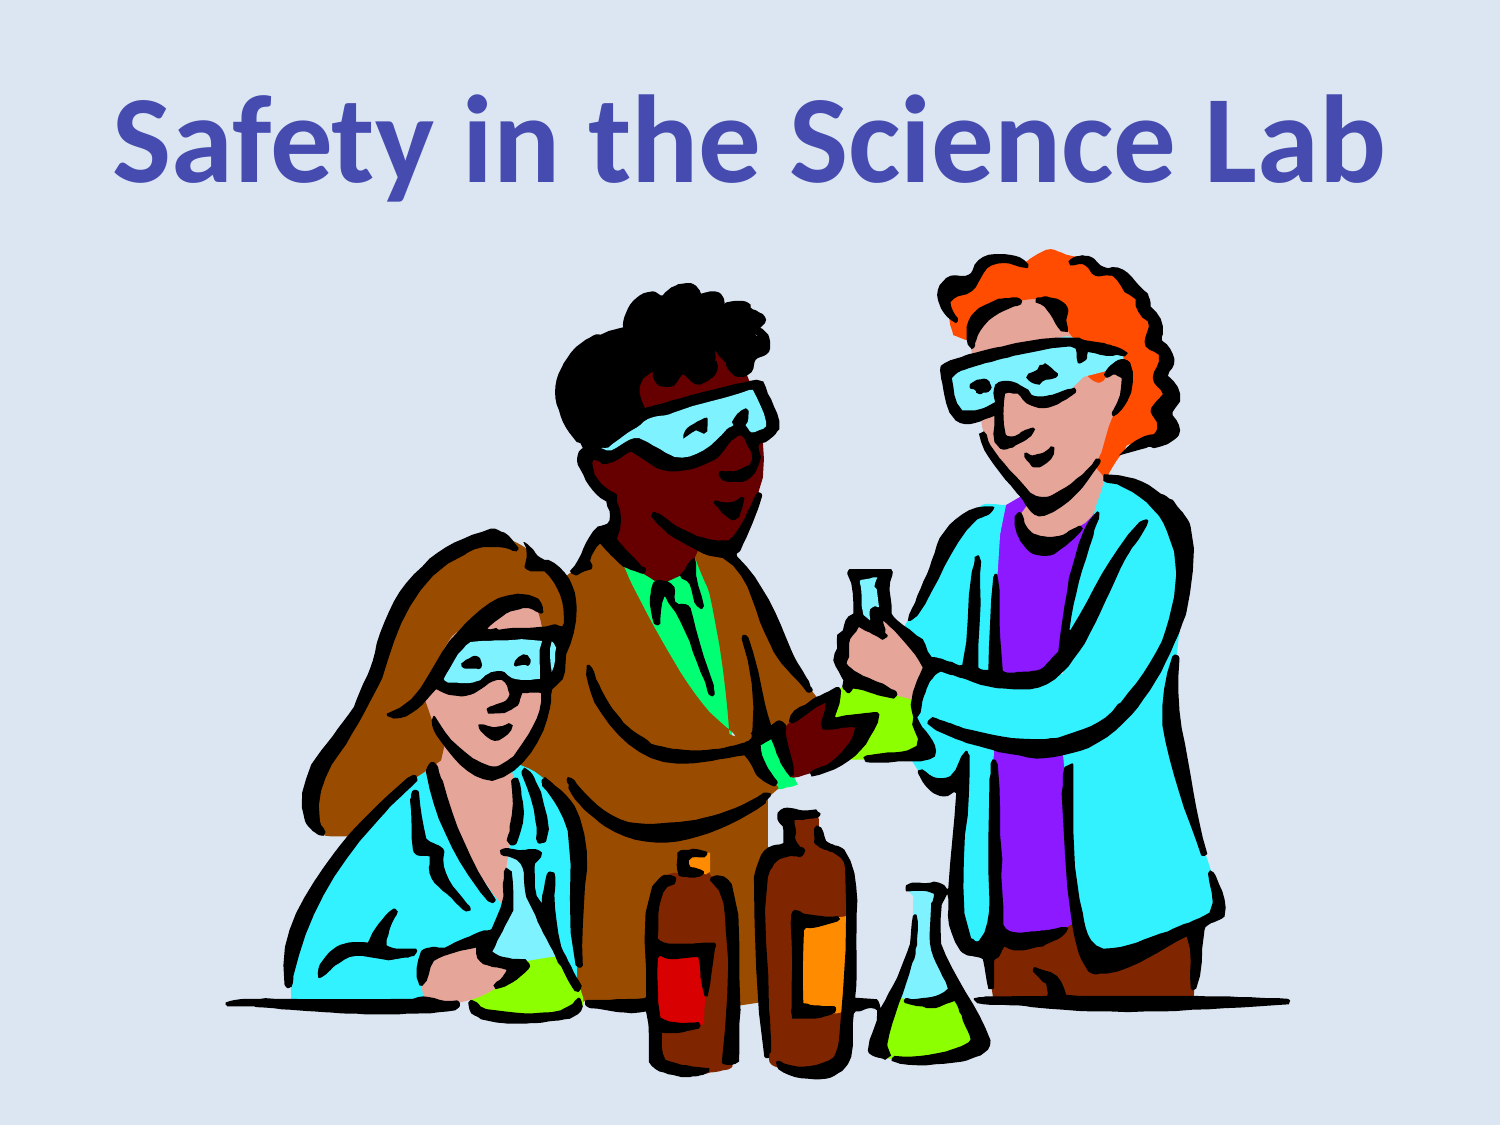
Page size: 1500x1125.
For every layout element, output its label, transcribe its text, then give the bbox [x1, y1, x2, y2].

text_box Safety in the Science Lab [62, 49, 1438, 215]
picture [224, 245, 1291, 1081]
